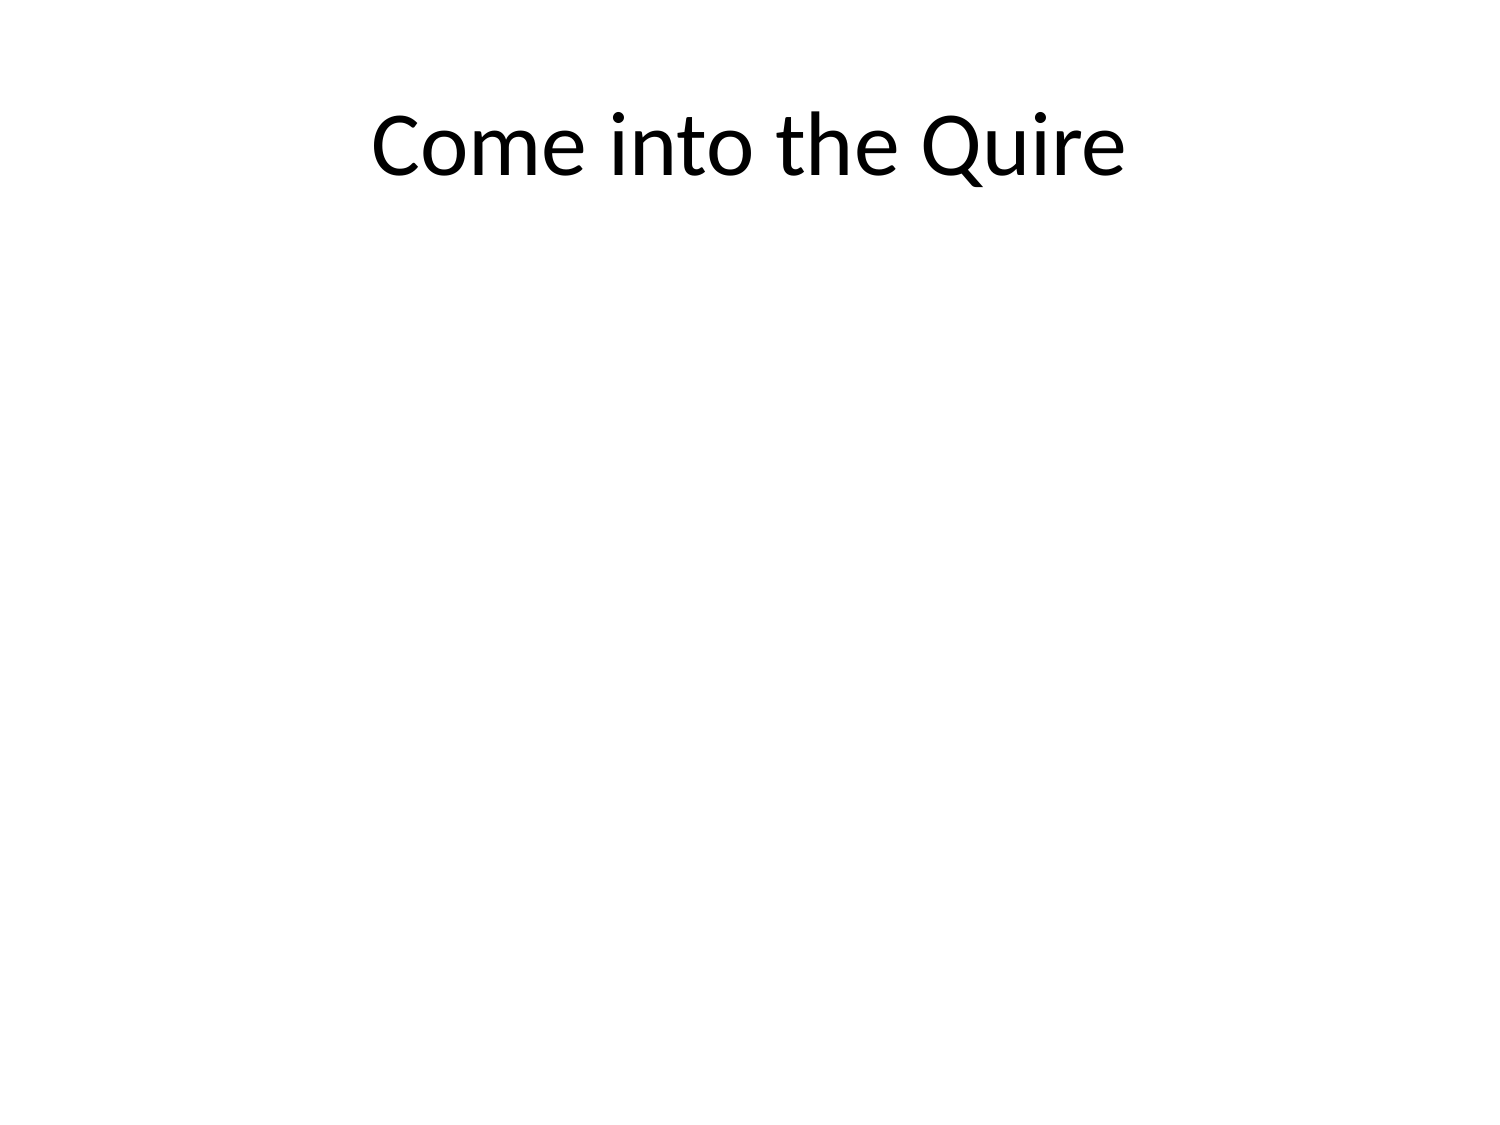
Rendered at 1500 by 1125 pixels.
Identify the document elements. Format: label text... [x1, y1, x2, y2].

title Come into the Quire [75, 45, 1425, 233]
